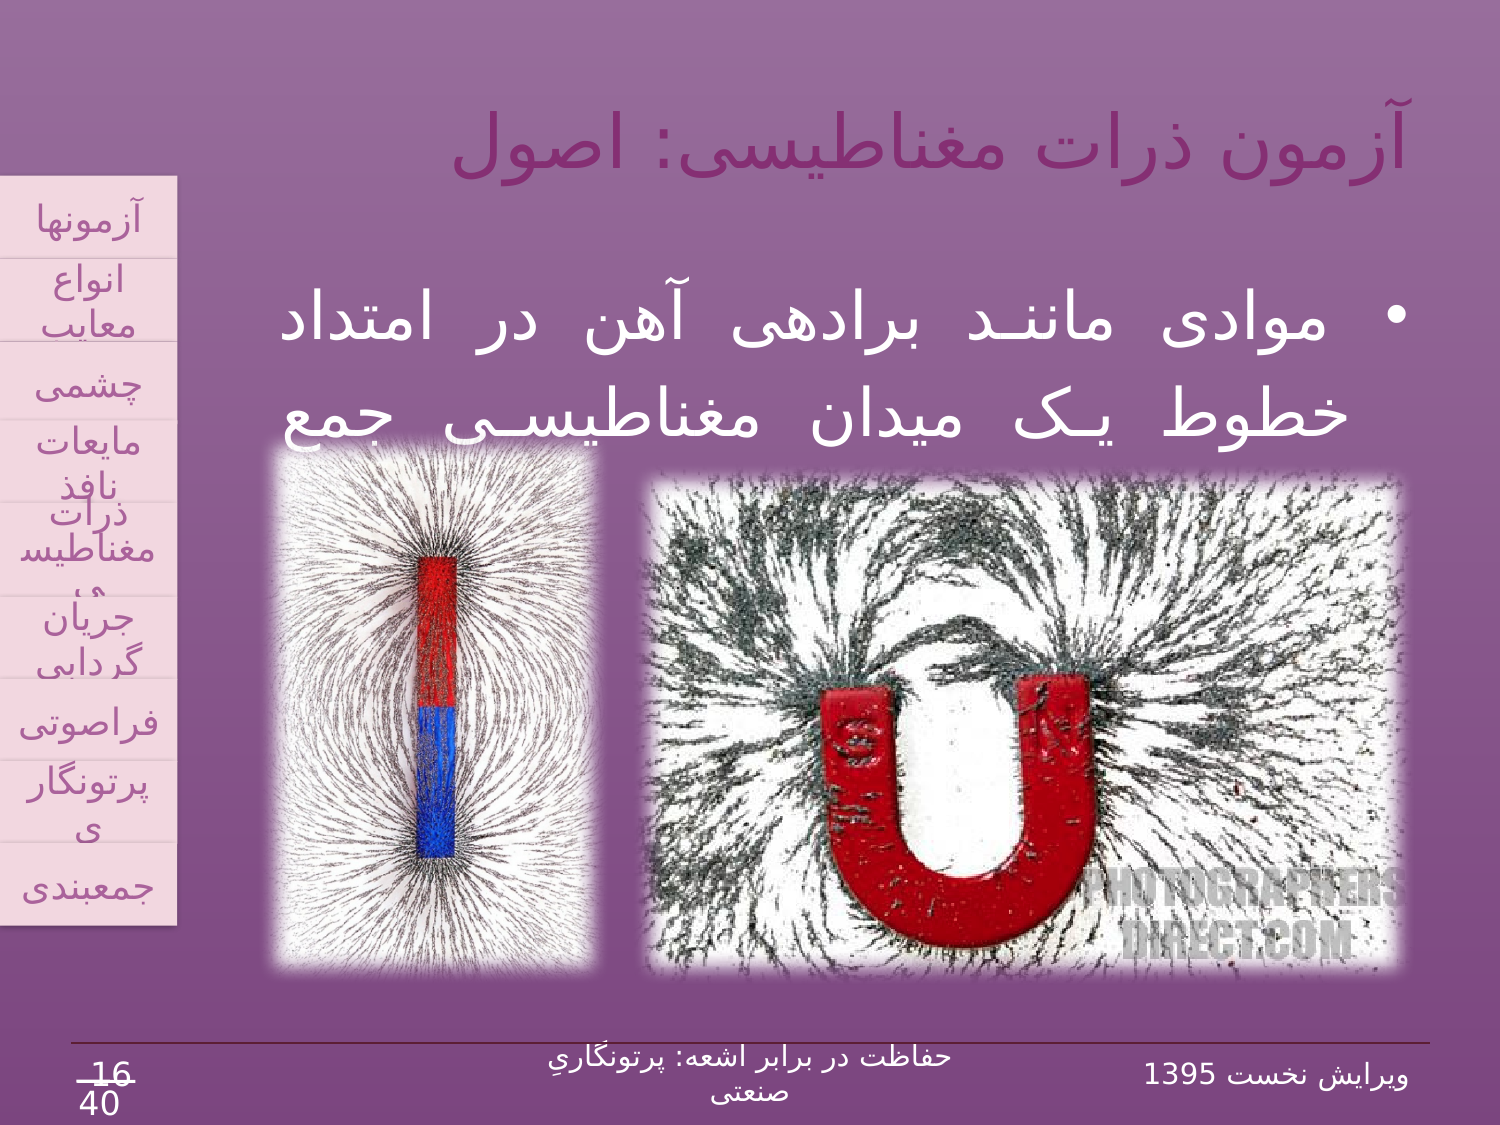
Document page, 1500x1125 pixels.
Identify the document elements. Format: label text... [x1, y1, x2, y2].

slide_number ویرایش نخست 1395 [1074, 1051, 1425, 1103]
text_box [58, 1074, 141, 1125]
title آزمون ذرات مغناطیسی: اصول [75, 45, 1425, 233]
picture [178, 455, 1415, 985]
footer حفاظت در برابر اشعه: پرتونگاریِ صنعتی [512, 1051, 988, 1103]
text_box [0, 175, 178, 926]
list موادی مانند براده‏ی آهن در امتداد خطوط یک میدان مغناطیسی جمع می‏شوند. [242, 249, 1424, 446]
title آزمون جریان گردابی: اصول [265, 434, 603, 446]
slide_number 16 [75, 1051, 425, 1103]
